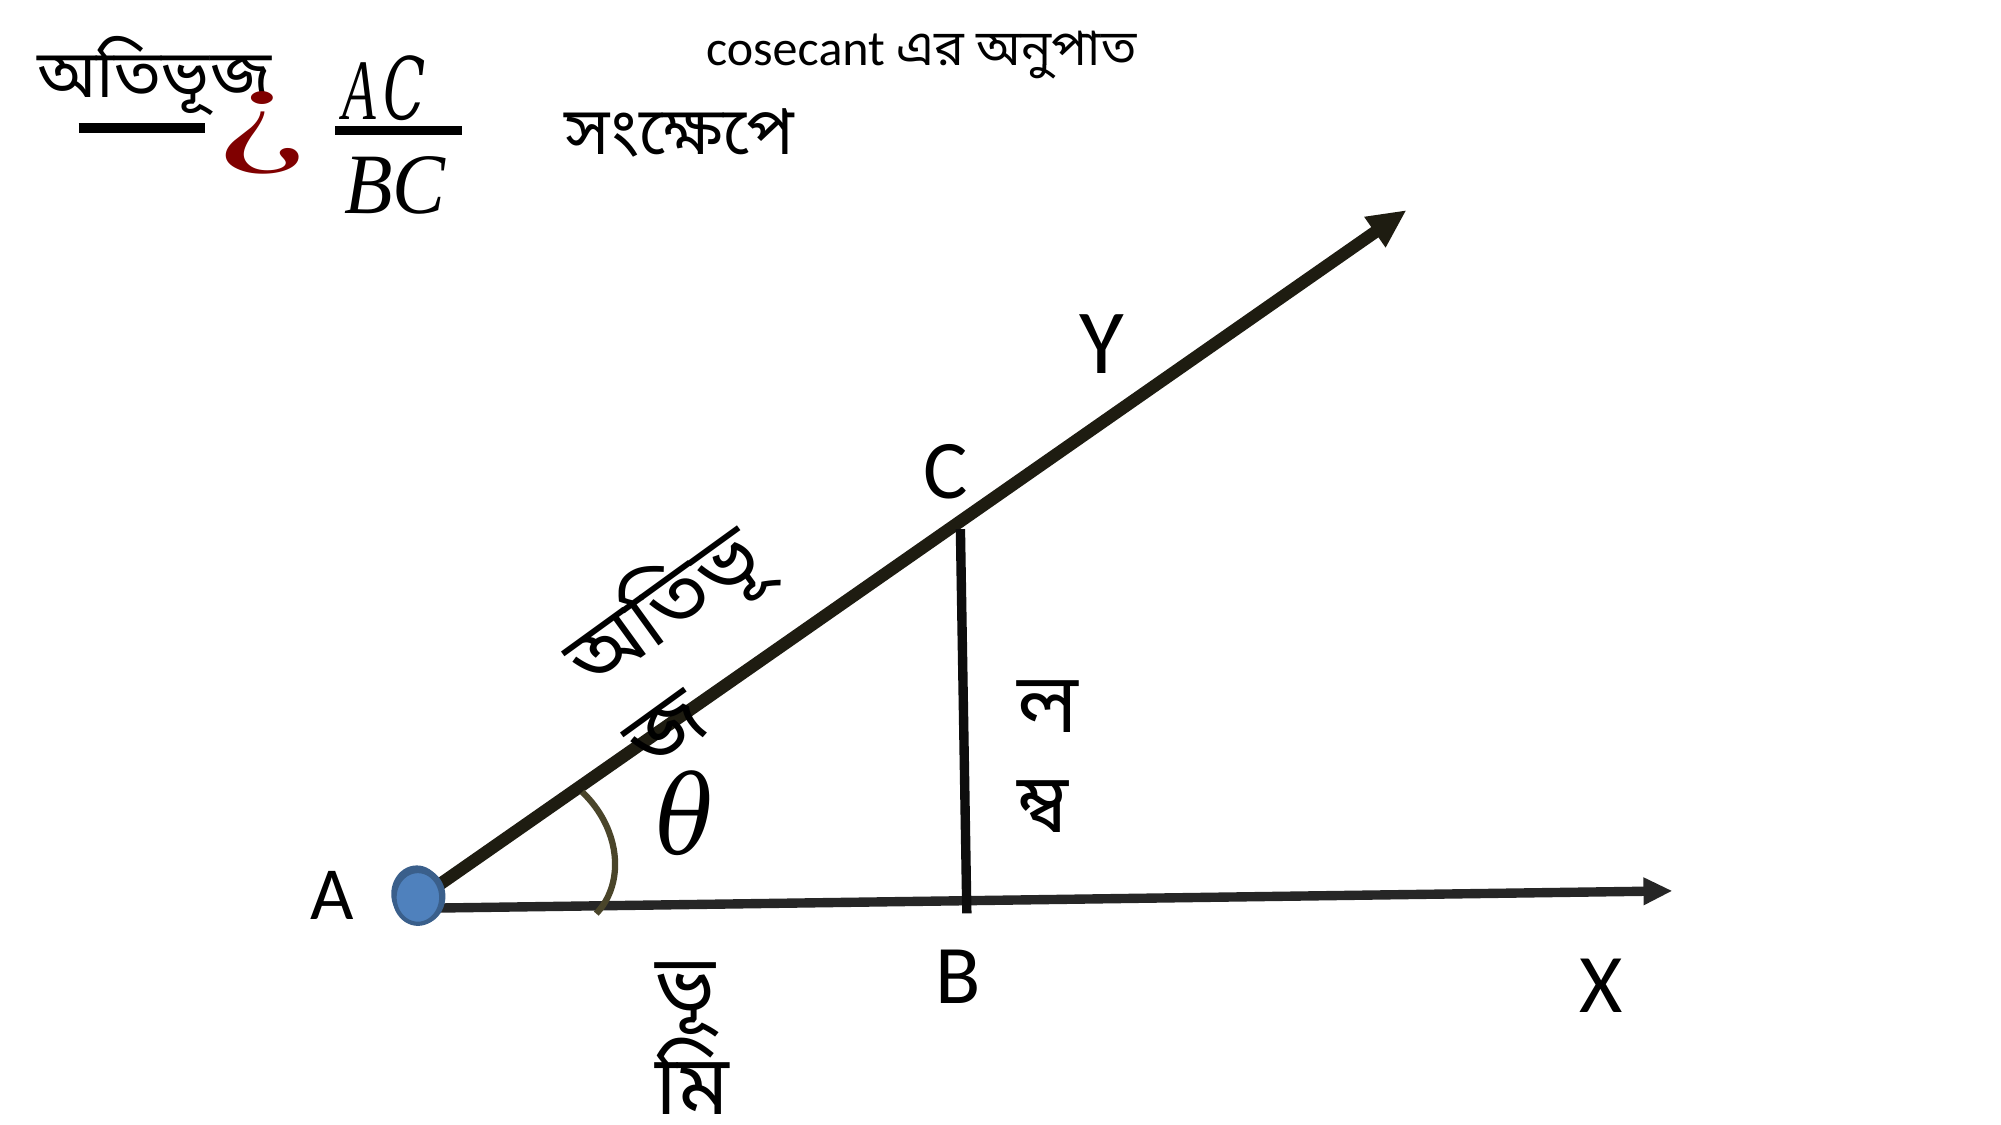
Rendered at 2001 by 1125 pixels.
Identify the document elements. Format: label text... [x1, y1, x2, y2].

text_box A [295, 837, 370, 942]
text_box ভূমি [640, 923, 778, 1125]
text_box অতিভূজ [22, 23, 340, 119]
text_box B [920, 920, 992, 1028]
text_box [960, 528, 968, 914]
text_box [404, 210, 1406, 909]
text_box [1412, 890, 1672, 909]
text_box X [1564, 921, 1636, 1037]
text_box [392, 878, 434, 926]
text_box cosecant এর অনুপাত [691, 8, 1281, 84]
